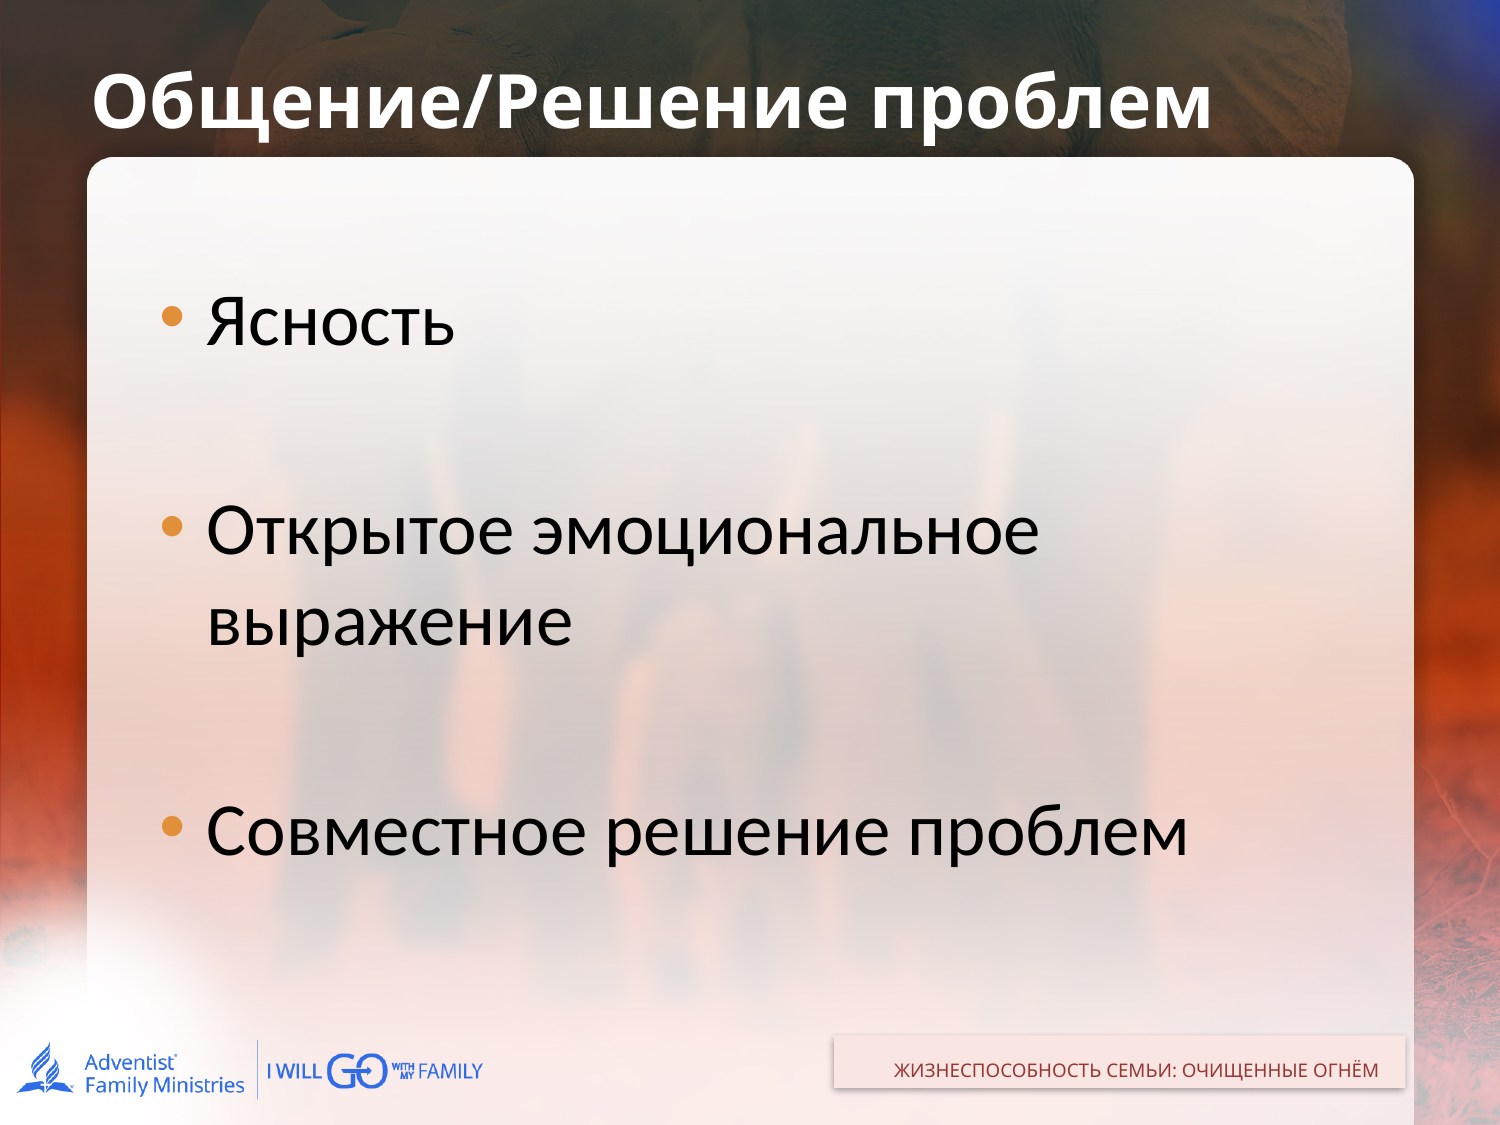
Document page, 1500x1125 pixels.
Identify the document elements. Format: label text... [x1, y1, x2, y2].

list Ясность Открытое эмоциональное выражение Совместное решение проблем [144, 262, 1350, 1005]
title Общение/Решение проблем [75, 45, 1409, 152]
text_box [833, 1035, 1406, 1089]
text_box ЖИЗНЕСПОСОБНОСТЬ СЕМЬИ: ОЧИЩЕННЫЕ ОГНЁМ [368, 1050, 1394, 1089]
picture [0, 0, 1500, 1125]
